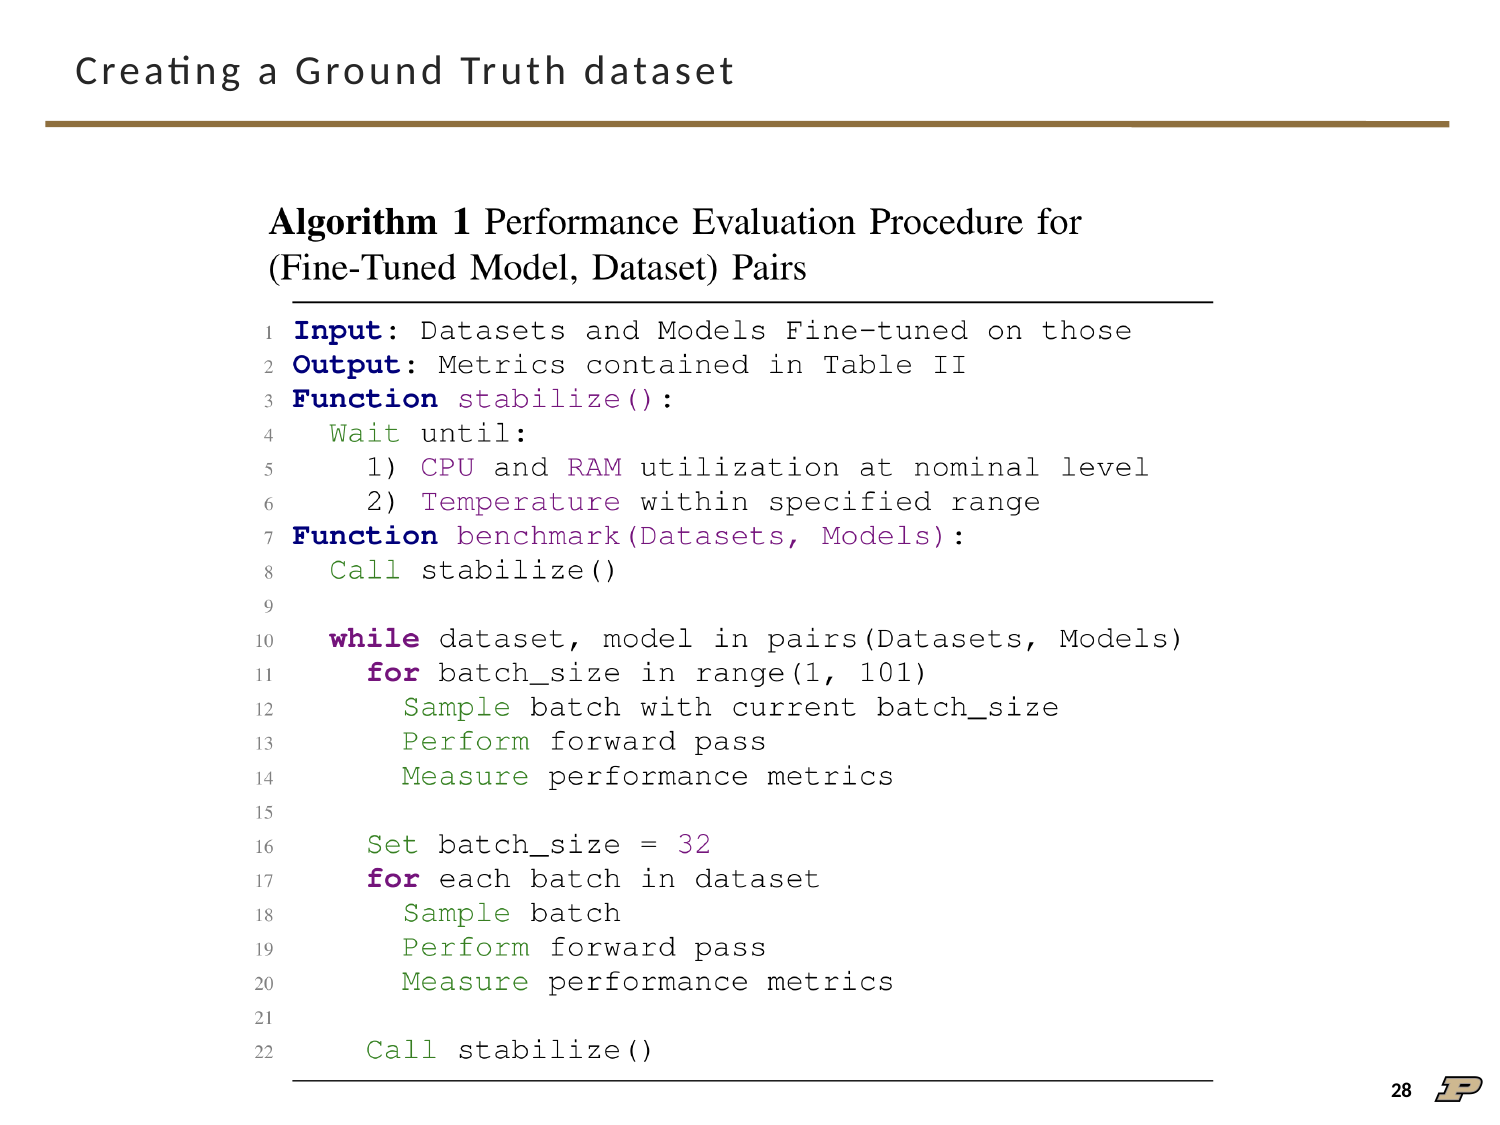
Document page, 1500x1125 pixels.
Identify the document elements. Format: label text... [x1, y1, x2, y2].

picture [1434, 1076, 1483, 1102]
title Creating a Ground Truth dataset [43, 17, 1368, 127]
picture [245, 173, 1255, 1103]
slide_number 28 [1371, 1059, 1432, 1120]
